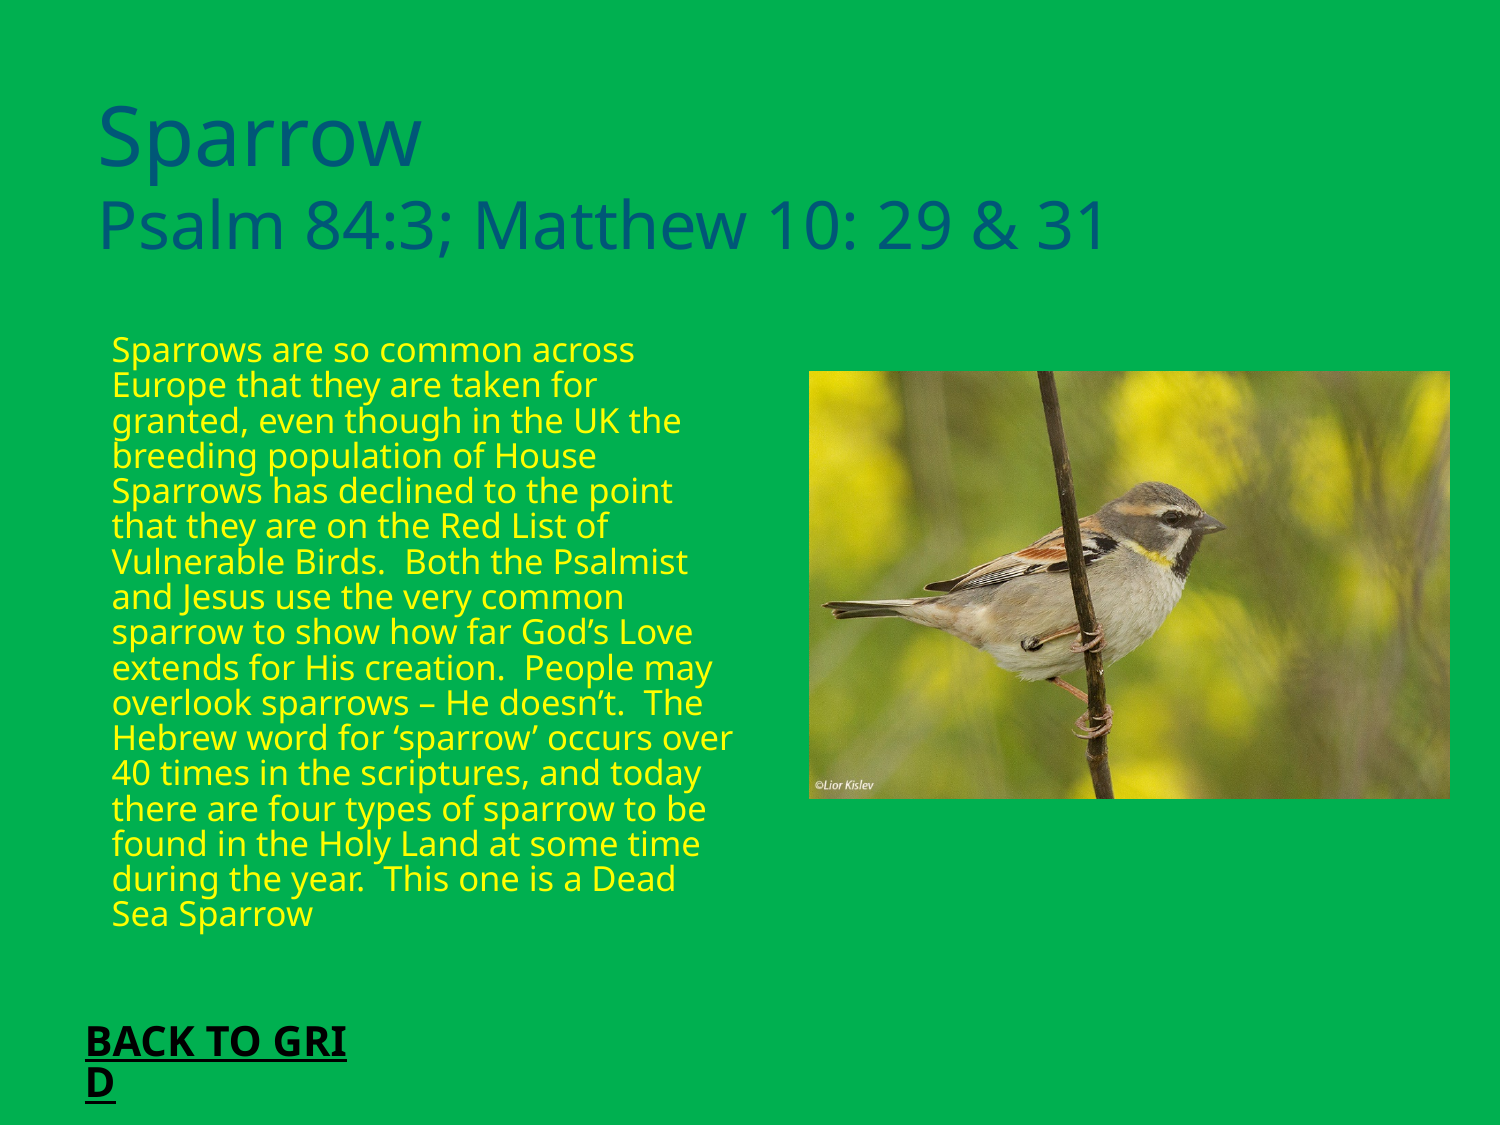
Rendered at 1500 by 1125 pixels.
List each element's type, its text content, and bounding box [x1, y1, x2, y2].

text_box Sparrow Psalm 84:3; Matthew 10: 29 & 31 [83, 75, 1300, 271]
picture [808, 371, 1450, 799]
text_box Back to grid [69, 999, 374, 1087]
list Sparrows are so common across Europe that they are taken for granted, even though in the UK the breeding population of House Sparrows has declined to the point that they are on the Red List of Vulnerable Birds. Both the Psalmist and Jesus use the very common sparrow to show how far God’s Love extends for His creation. People may overlook sparrows – He doesn’t. The Hebrew word for ‘sparrow’ occurs over 40 times in the scriptures, and today there are four types of sparrow to be found in the Holy Land at some time during the year. This one is a Dead Sea Sparrow [83, 326, 750, 945]
